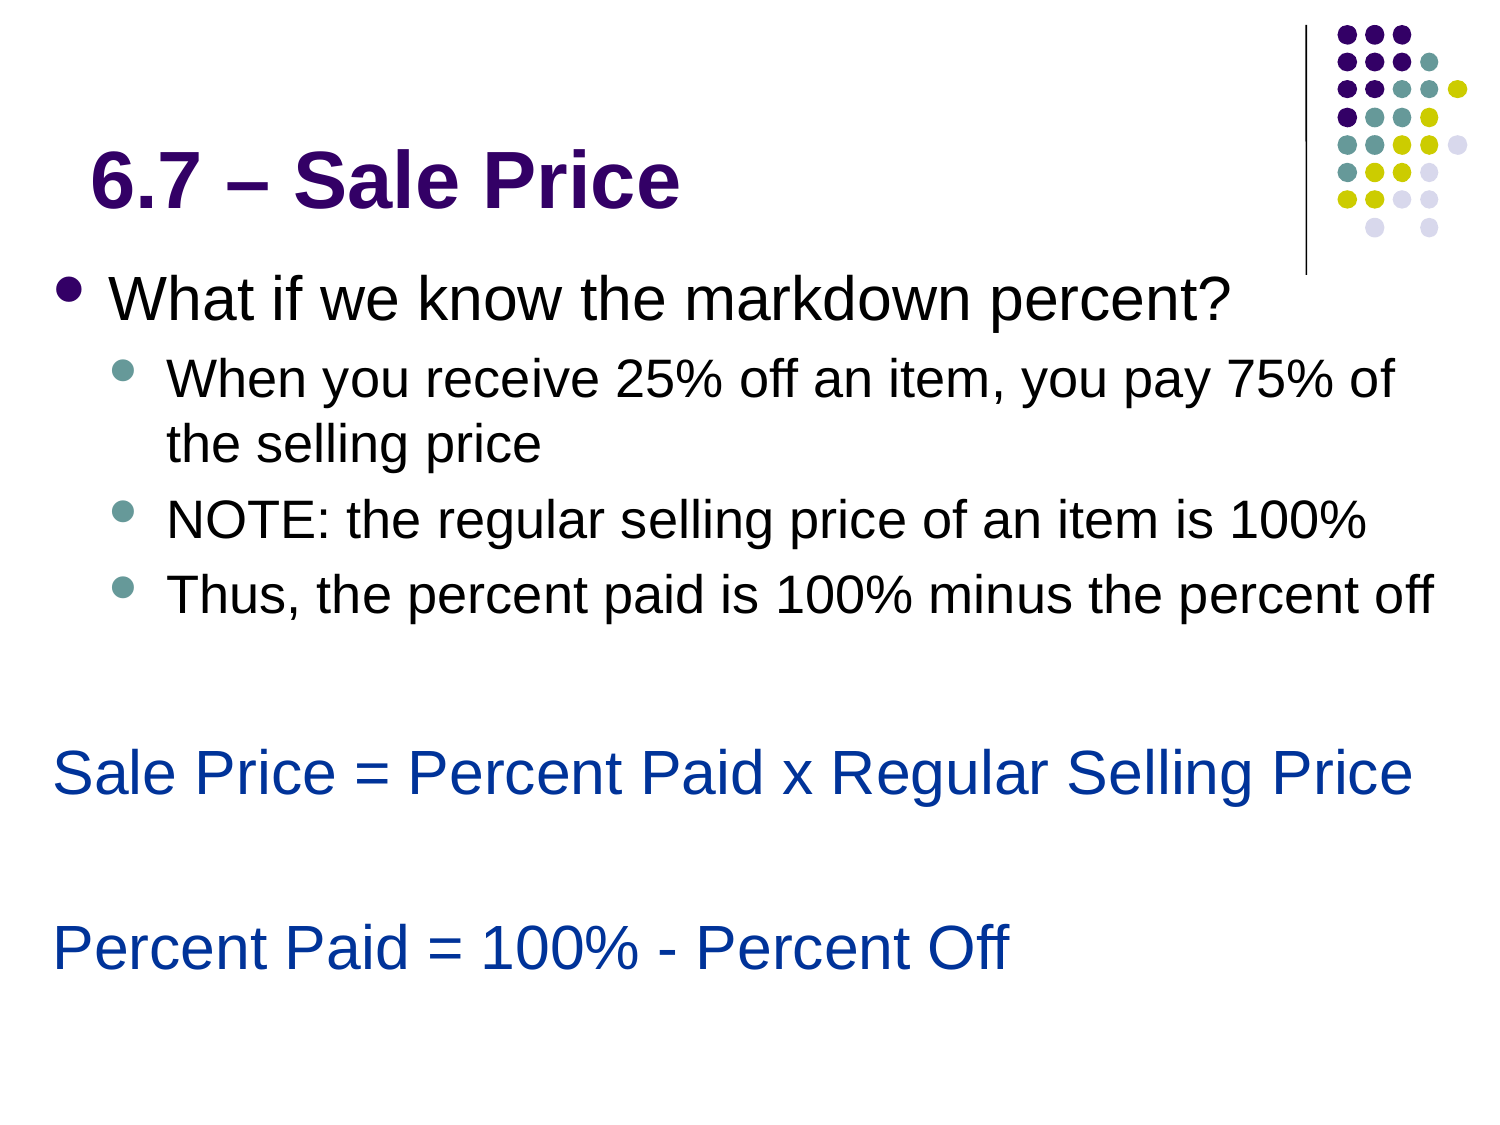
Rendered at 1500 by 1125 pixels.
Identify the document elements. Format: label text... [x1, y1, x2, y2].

list What if we know the markdown percent? When you receive 25% off an item, you pay 75% of the selling price NOTE: the regular selling price of an item is 100% Thus, the percent paid is 100% minus the percent off Sale Price = Percent Paid x Regular Selling Price Percent Paid = 100% - Percent Off [37, 249, 1463, 1038]
title 6.7 – Sale Price [75, 20, 1313, 233]
